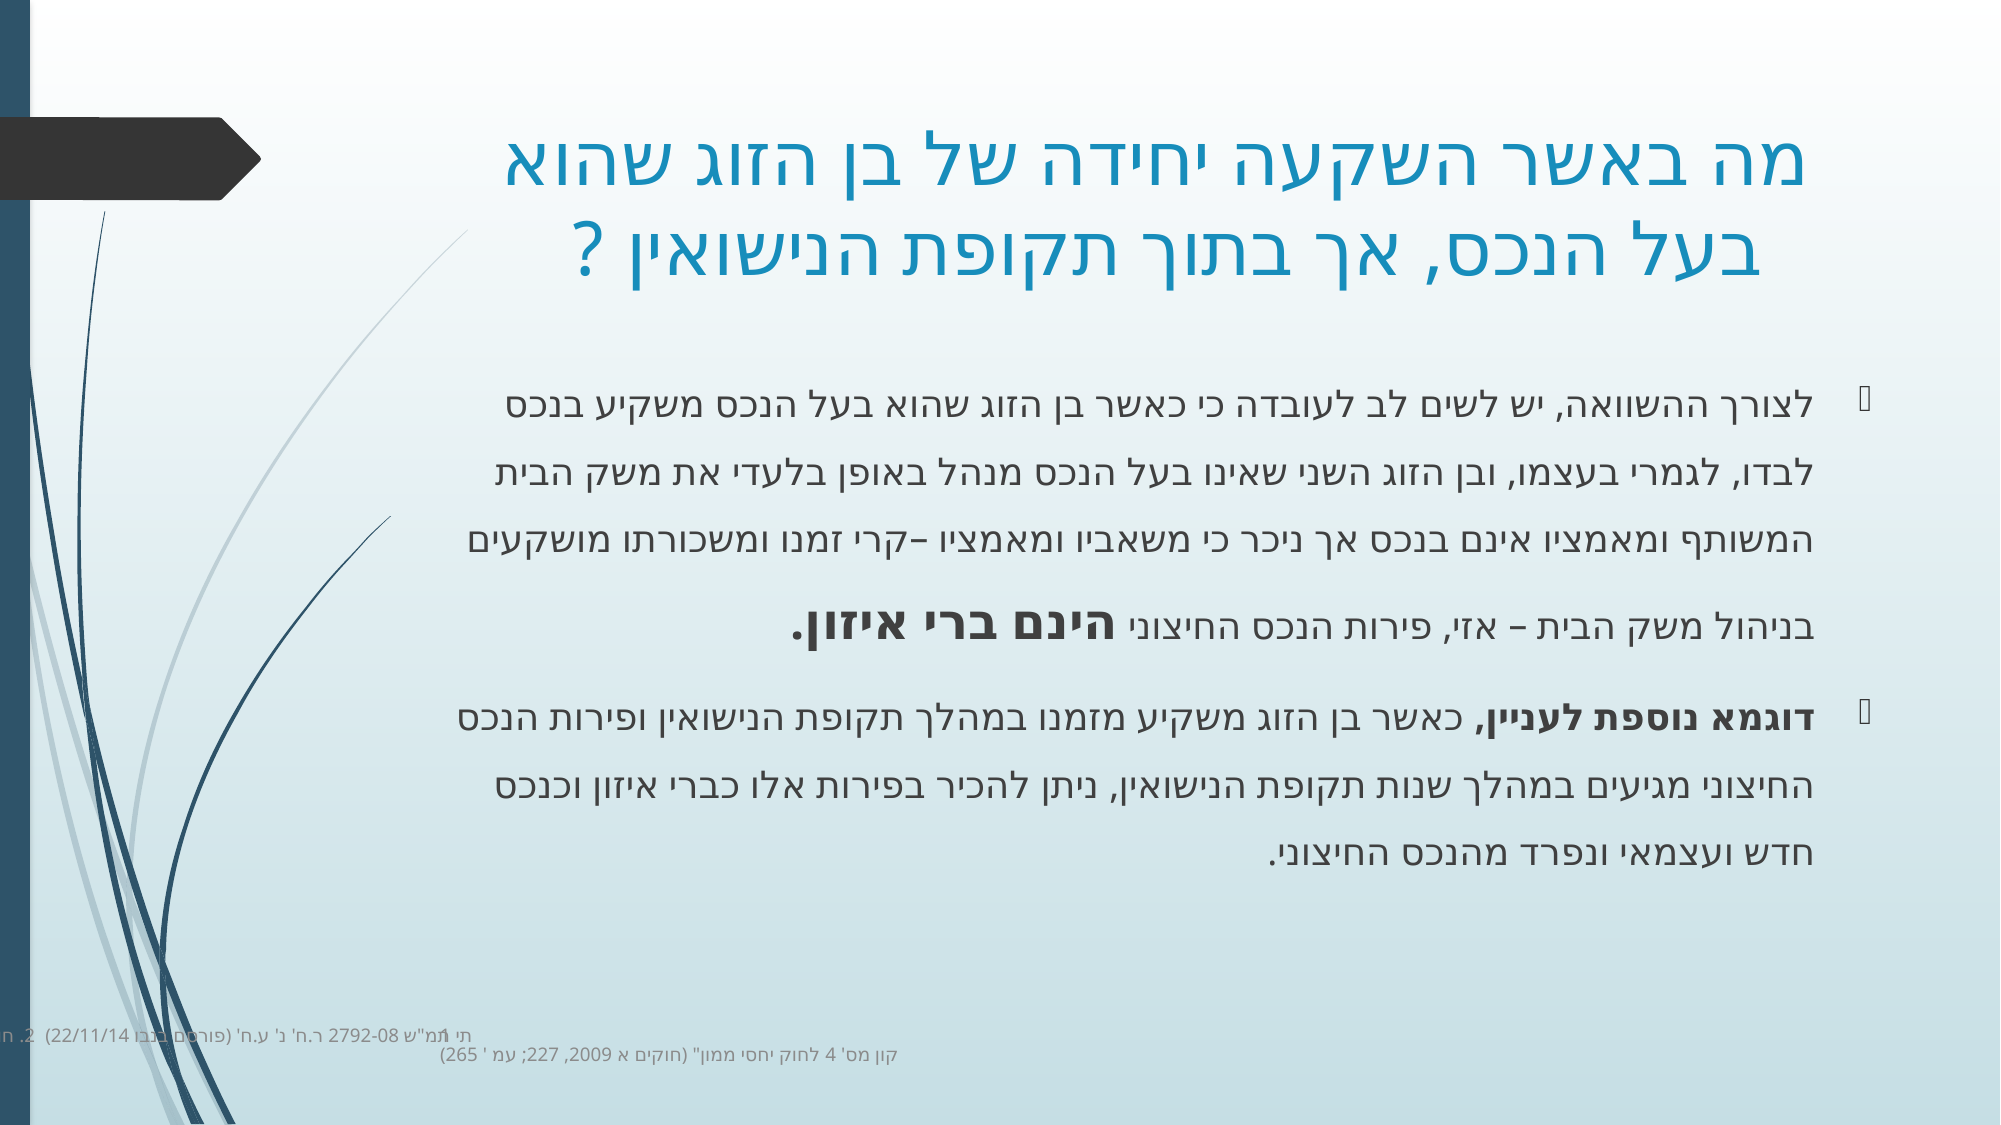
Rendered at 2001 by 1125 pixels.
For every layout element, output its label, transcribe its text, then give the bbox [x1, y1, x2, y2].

footer 1 תמ"ש 2792-08 ר.ח' נ' ע.ח' (פורסם בנבו 22/11/14) 2. חוק יחסי ממון תשל"ג -1973 3. פרופ' ליפשיץ "יחסי משפחה וממון: אתגרים ומשימות בעקבות תיקון מס' 4 לחוק יחסי ממון" (חוקים א 2009, 227; עמ' 265) [424, 1006, 1675, 1067]
list לצורך ההשוואה, יש לשים לב לעובדה כי כאשר בן הזוג שהוא בעל הנכס משקיע בנכס לבדו, לגמרי בעצמו, ובן הזוג השני שאינו בעל הנכס מנהל באופן בלעדי את משק הבית המשותף ומאמציו אינם בנכס אך ניכר כי משאביו ומאמציו –קרי זמנו ומשכורתו מושקעים בניהול משק הבית – אזי, פירות הנכס החיצוני הינם ברי איזון. דוגמא נוספת לעניין, כאשר בן הזוג משקיע מזמנו במהלך תקופת הנישואין ופירות הנכס החיצוני מגיעים במהלך שנות תקופת הנישואין, ניתן להכיר בפירות אלו כברי איזון וכנכס חדש ועצמאי ונפרד מהנכס החיצוני. [424, 350, 1888, 970]
title מה באשר השקעה יחידה של בן הזוג שהוא בעל הנכס, אך בתוך תקופת הנישואין ? [425, 102, 1888, 313]
